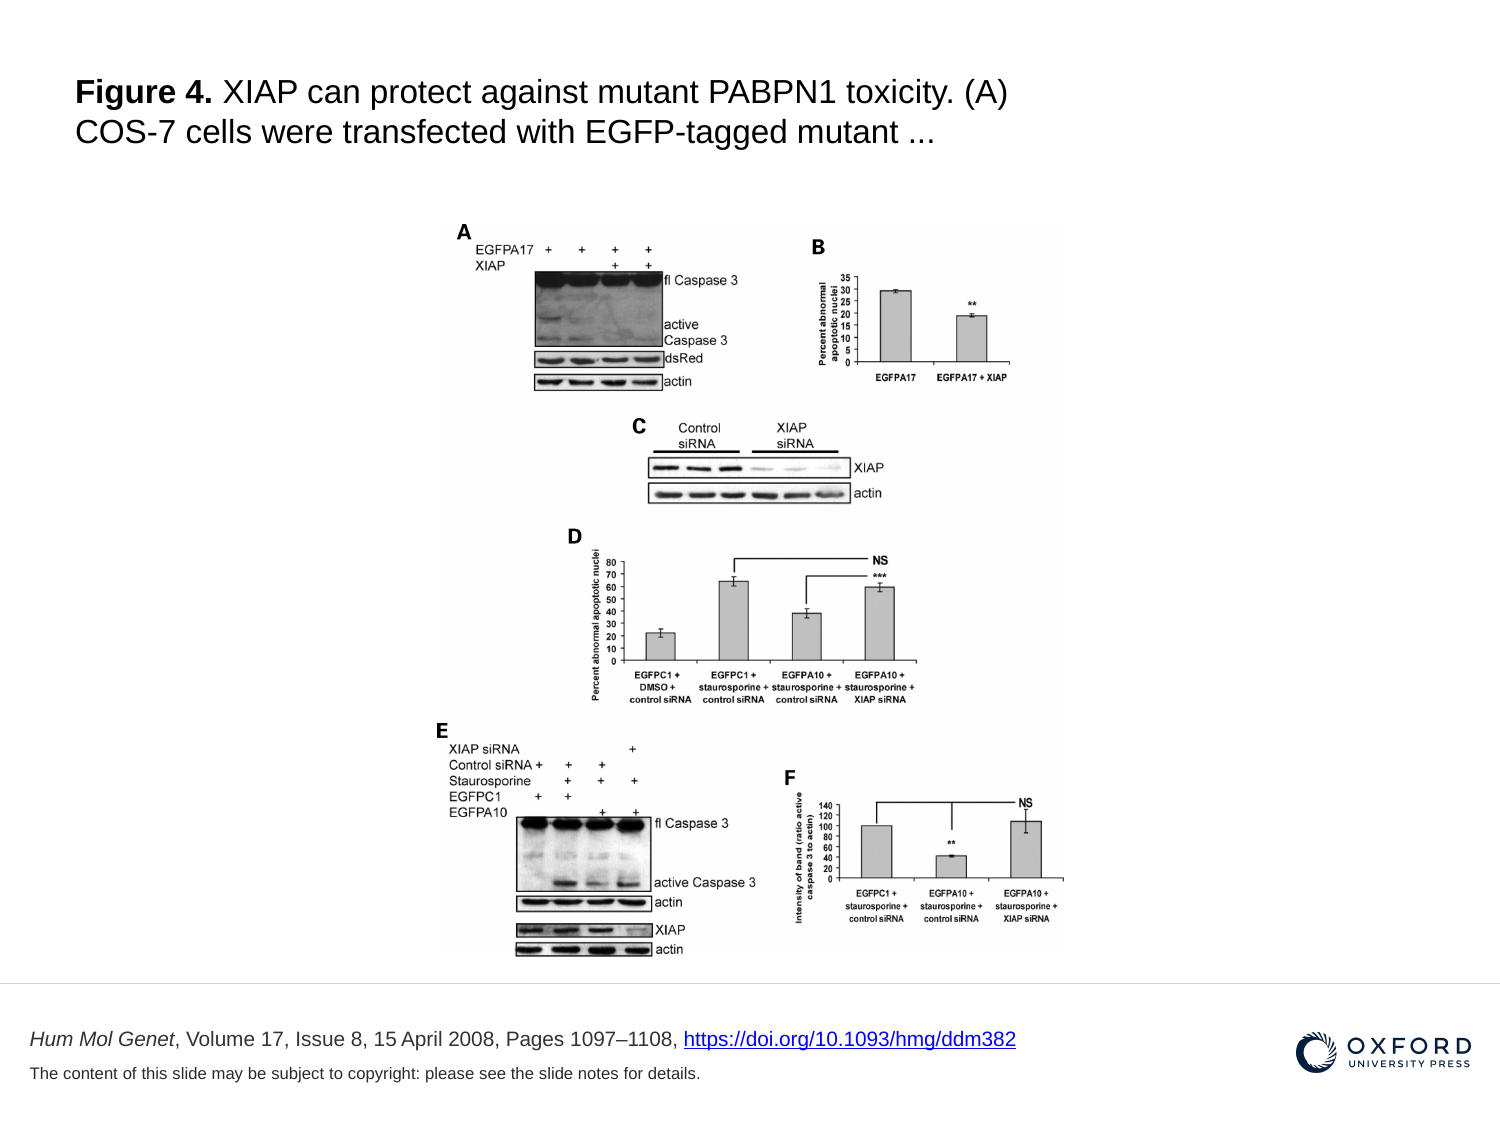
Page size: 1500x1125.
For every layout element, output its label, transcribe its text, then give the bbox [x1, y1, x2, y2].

title Figure 4. XIAP can protect against mutant PABPN1 toxicity. (A) COS-7 cells were transfected with EGFP-tagged mutant ... [75, 69, 1078, 171]
picture [437, 224, 1064, 957]
footer Hum Mol Genet, Volume 17, Issue 8, 15 April 2008, Pages 1097–1108, https://doi.org/10.1093/hmg/ddm382 The content of this slide may be subject to copyright: please see the slide notes for details. [0, 983, 1260, 1125]
picture [1296, 1032, 1471, 1073]
